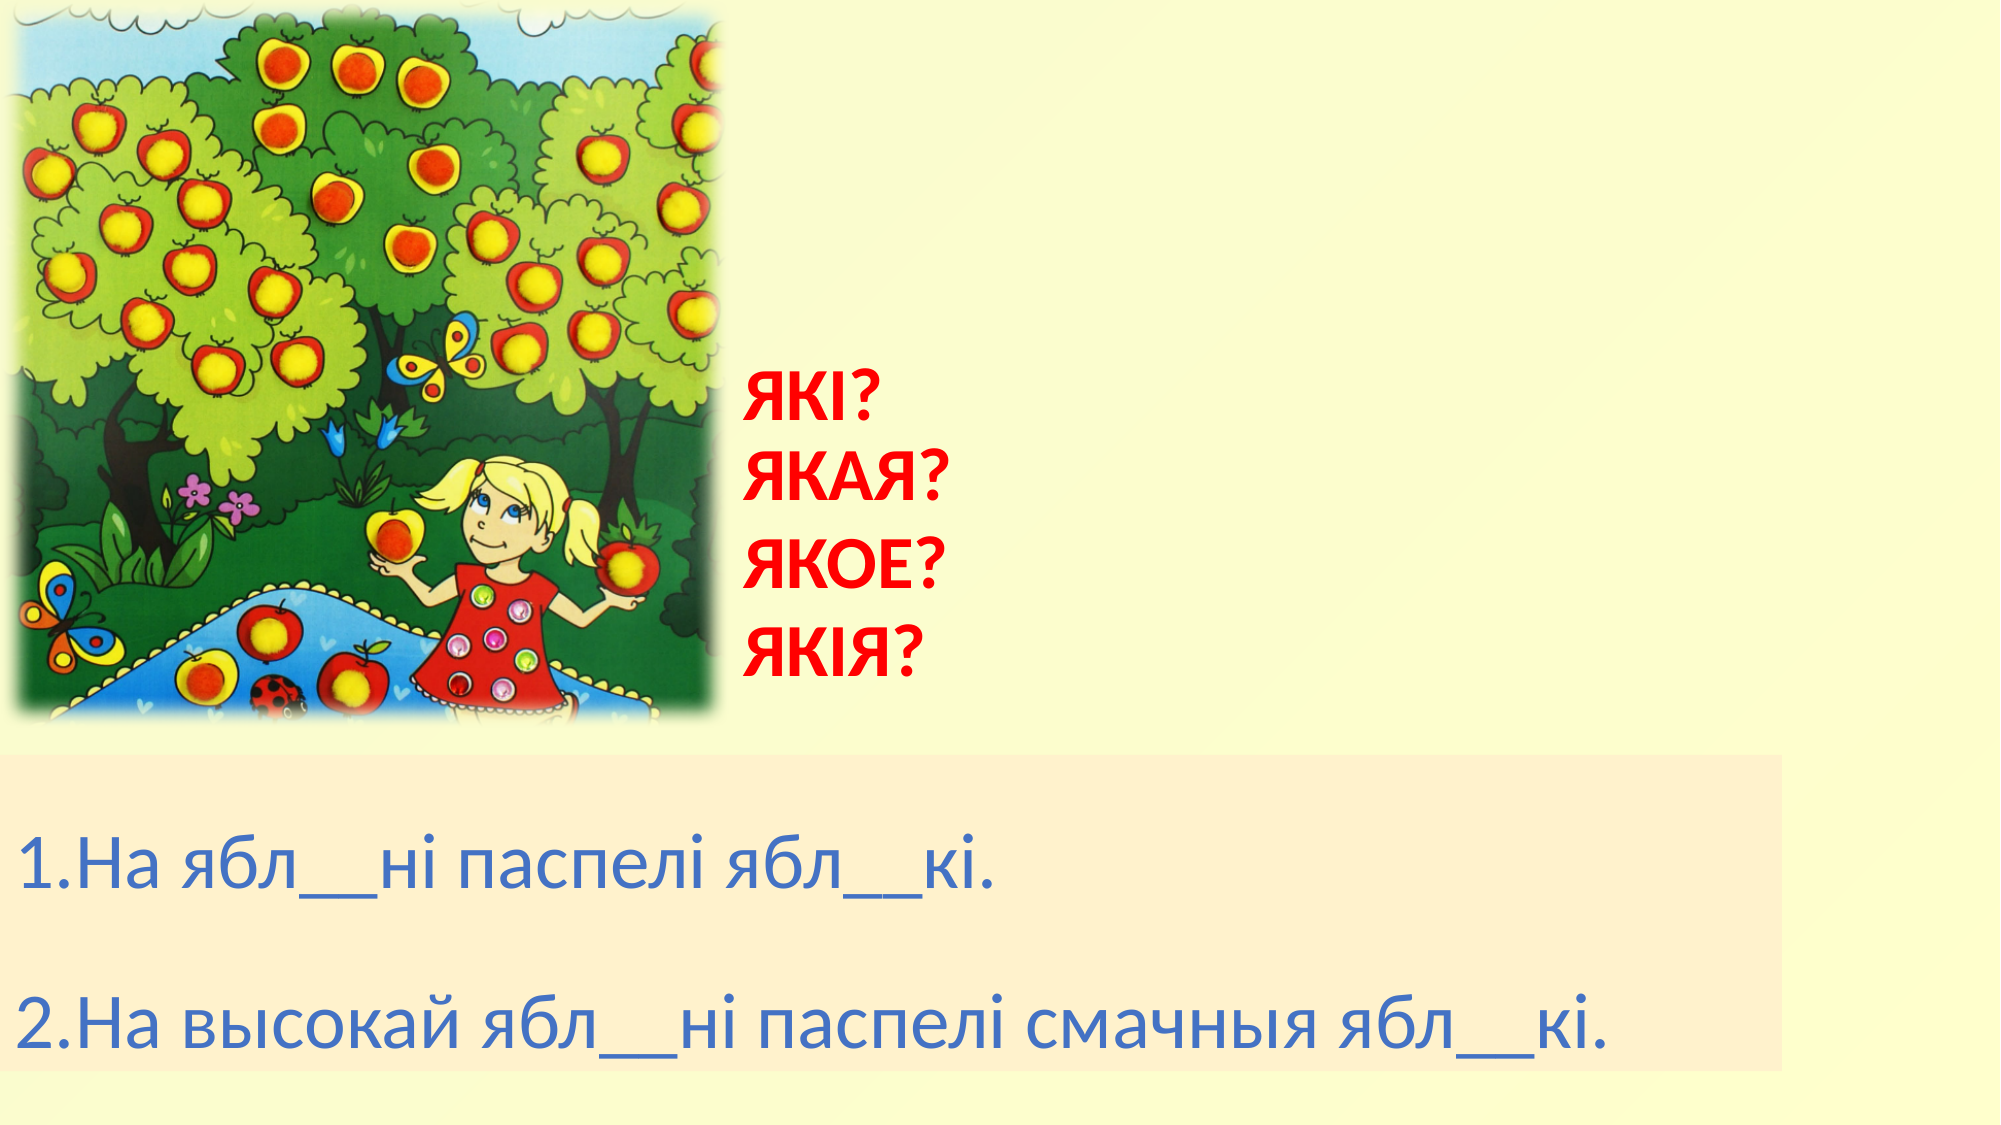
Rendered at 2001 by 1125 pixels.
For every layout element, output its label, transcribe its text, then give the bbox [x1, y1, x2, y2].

text_box ЯКІ? [729, 337, 909, 418]
text_box ЯКОЕ? [729, 505, 985, 593]
text_box ЯКАЯ? [729, 418, 985, 505]
text_box ЯКІЯ? [729, 593, 985, 699]
text_box На ябл__ні паспелі ябл__кі. На высокай ябл__ні паспелі смачныя ябл__кі. [0, 754, 1782, 1072]
picture [0, 0, 729, 728]
